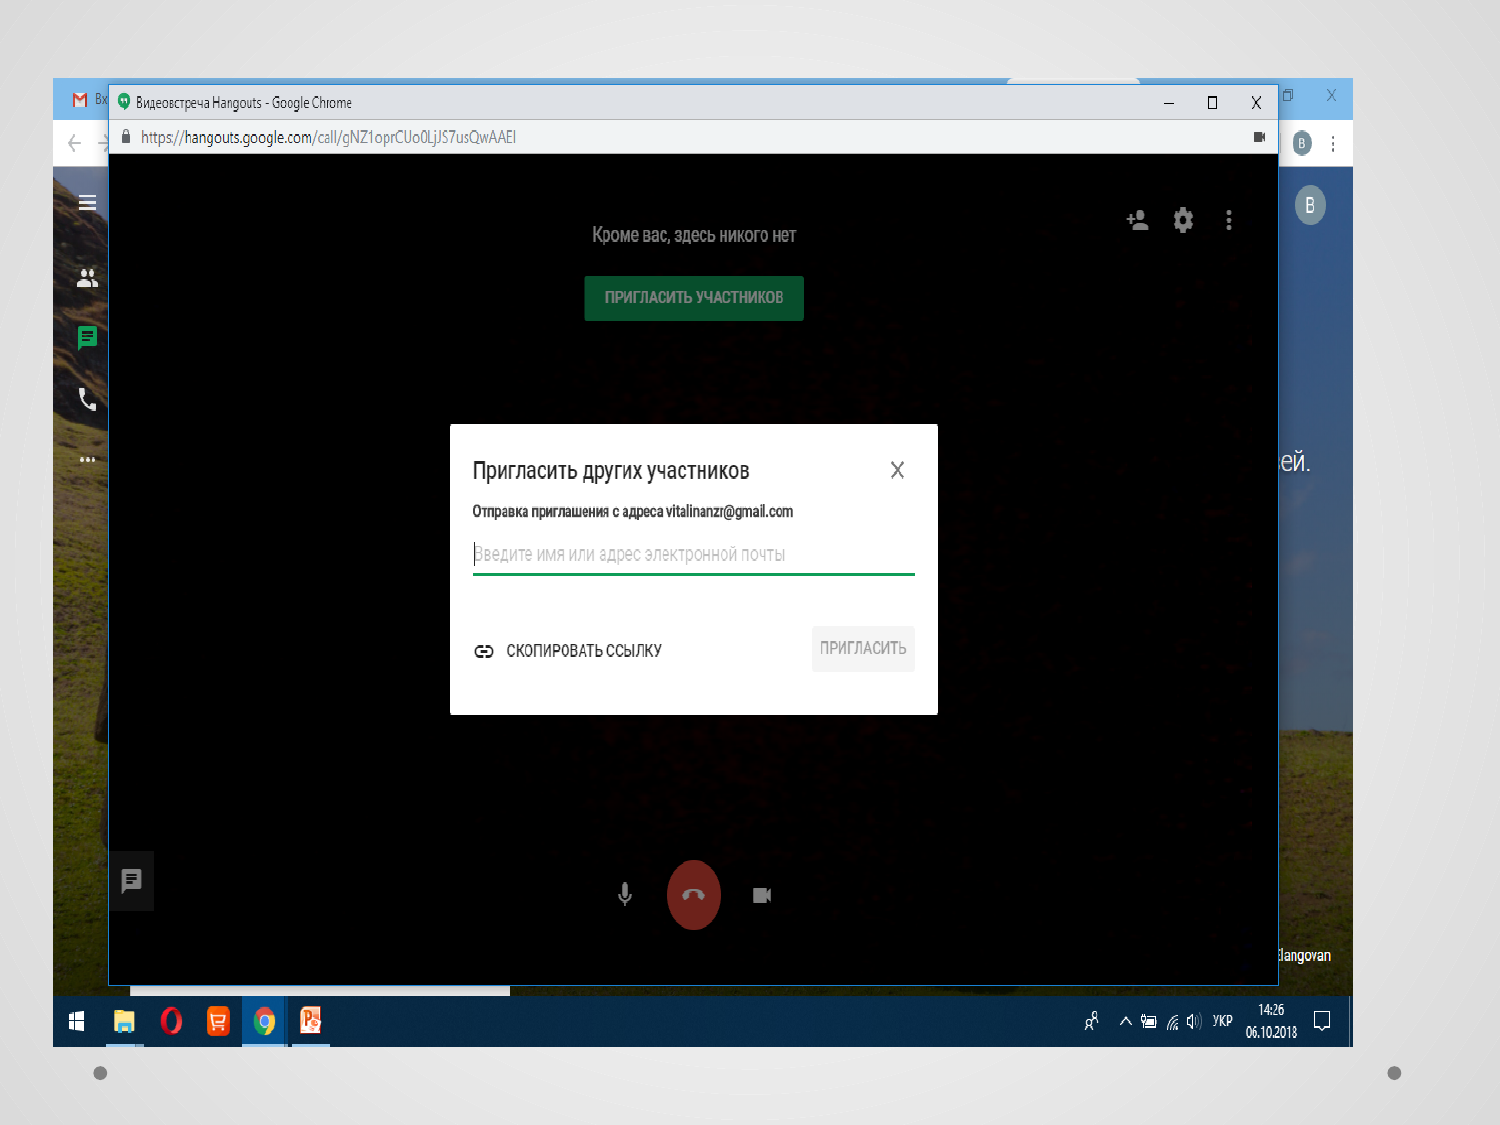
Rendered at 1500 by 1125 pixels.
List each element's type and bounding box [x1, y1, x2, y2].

picture [52, 77, 1353, 1047]
